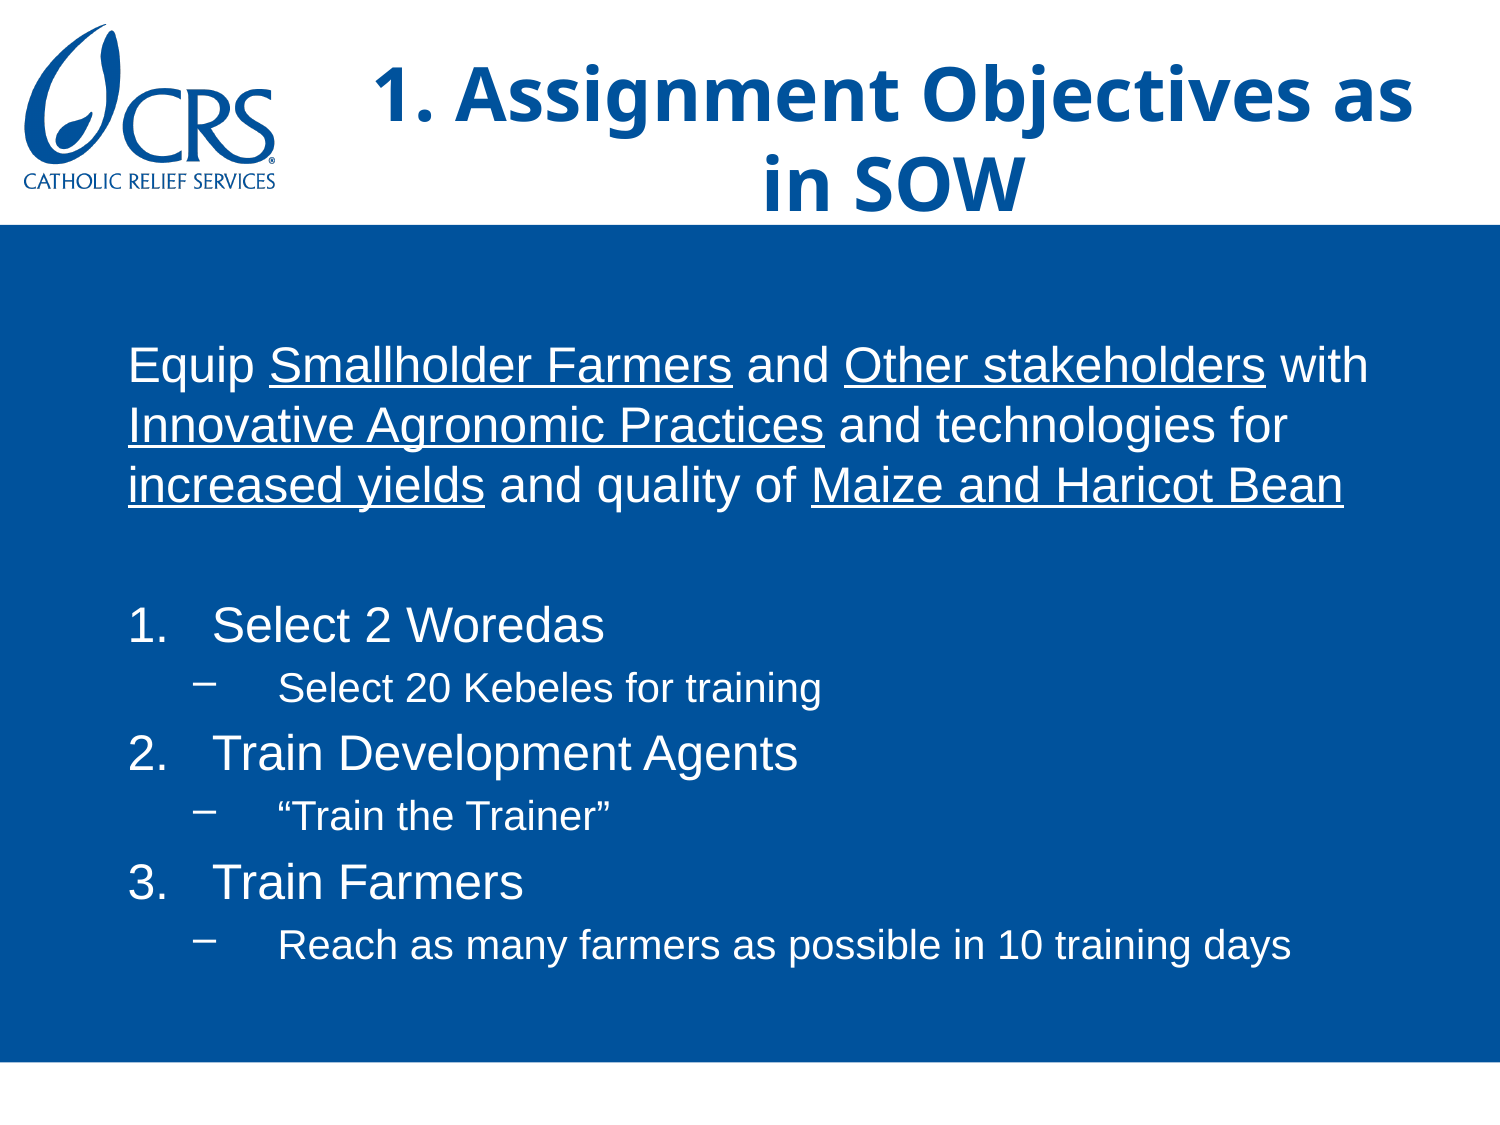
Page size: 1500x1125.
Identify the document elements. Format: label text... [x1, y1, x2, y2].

list Equip Smallholder Farmers and Other stakeholders with Innovative Agronomic Practices and technologies for increased yields and quality of Maize and Haricot Bean Select 2 Woredas Select 20 Kebeles for training Train Development Agents “Train the Trainer” Train Farmers Reach as many farmers as possible in 10 training days [112, 324, 1500, 1051]
title 1. Assignment Objectives as in SOW [337, 112, 1451, 251]
picture [24, 24, 275, 189]
